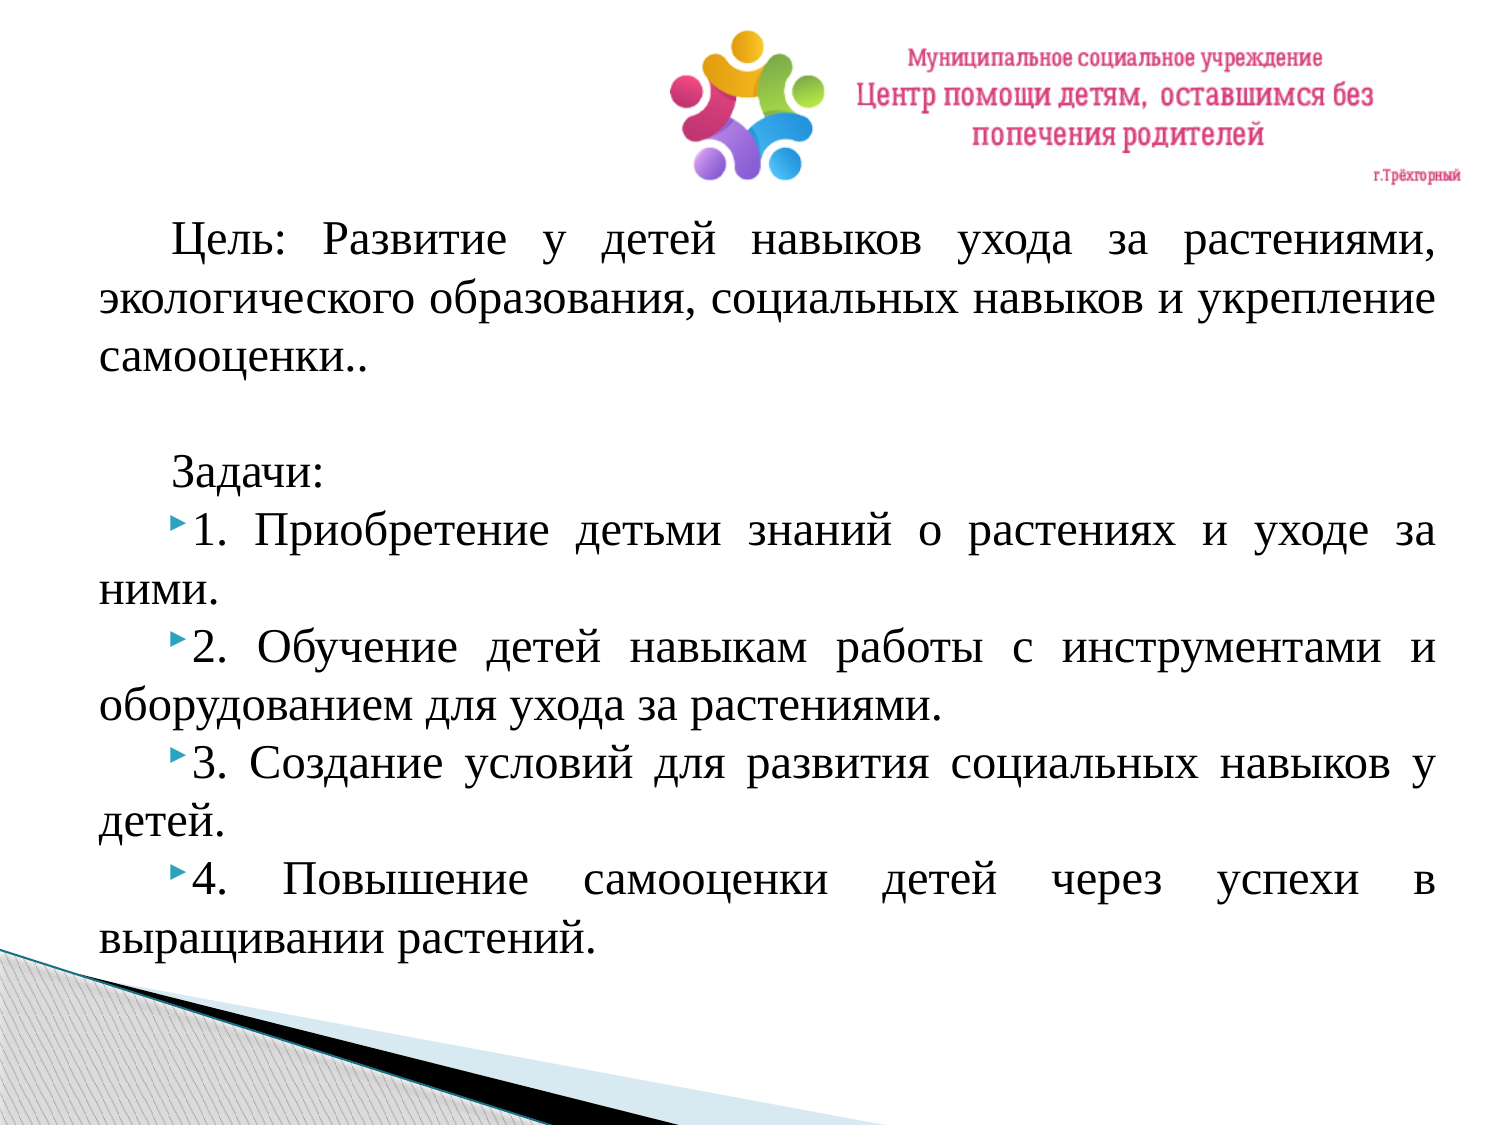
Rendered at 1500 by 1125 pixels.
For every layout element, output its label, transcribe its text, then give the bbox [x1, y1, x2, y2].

picture [655, 25, 1470, 189]
list Цель: Развитие у детей навыков ухода за растениями, экологического образования, социальных навыков и укрепление самооценки.. Задачи: 1. Приобретение детьми знаний о растениях и уходе за ними. 2. Обучение детей навыкам работы с инструментами и оборудованием для ухода за растениями. 3. Создание условий для развития социальных навыков у детей. 4. Повышение самооценки детей через успехи в выращивании растений. [70, 199, 1453, 973]
text_box [76, 219, 1427, 405]
